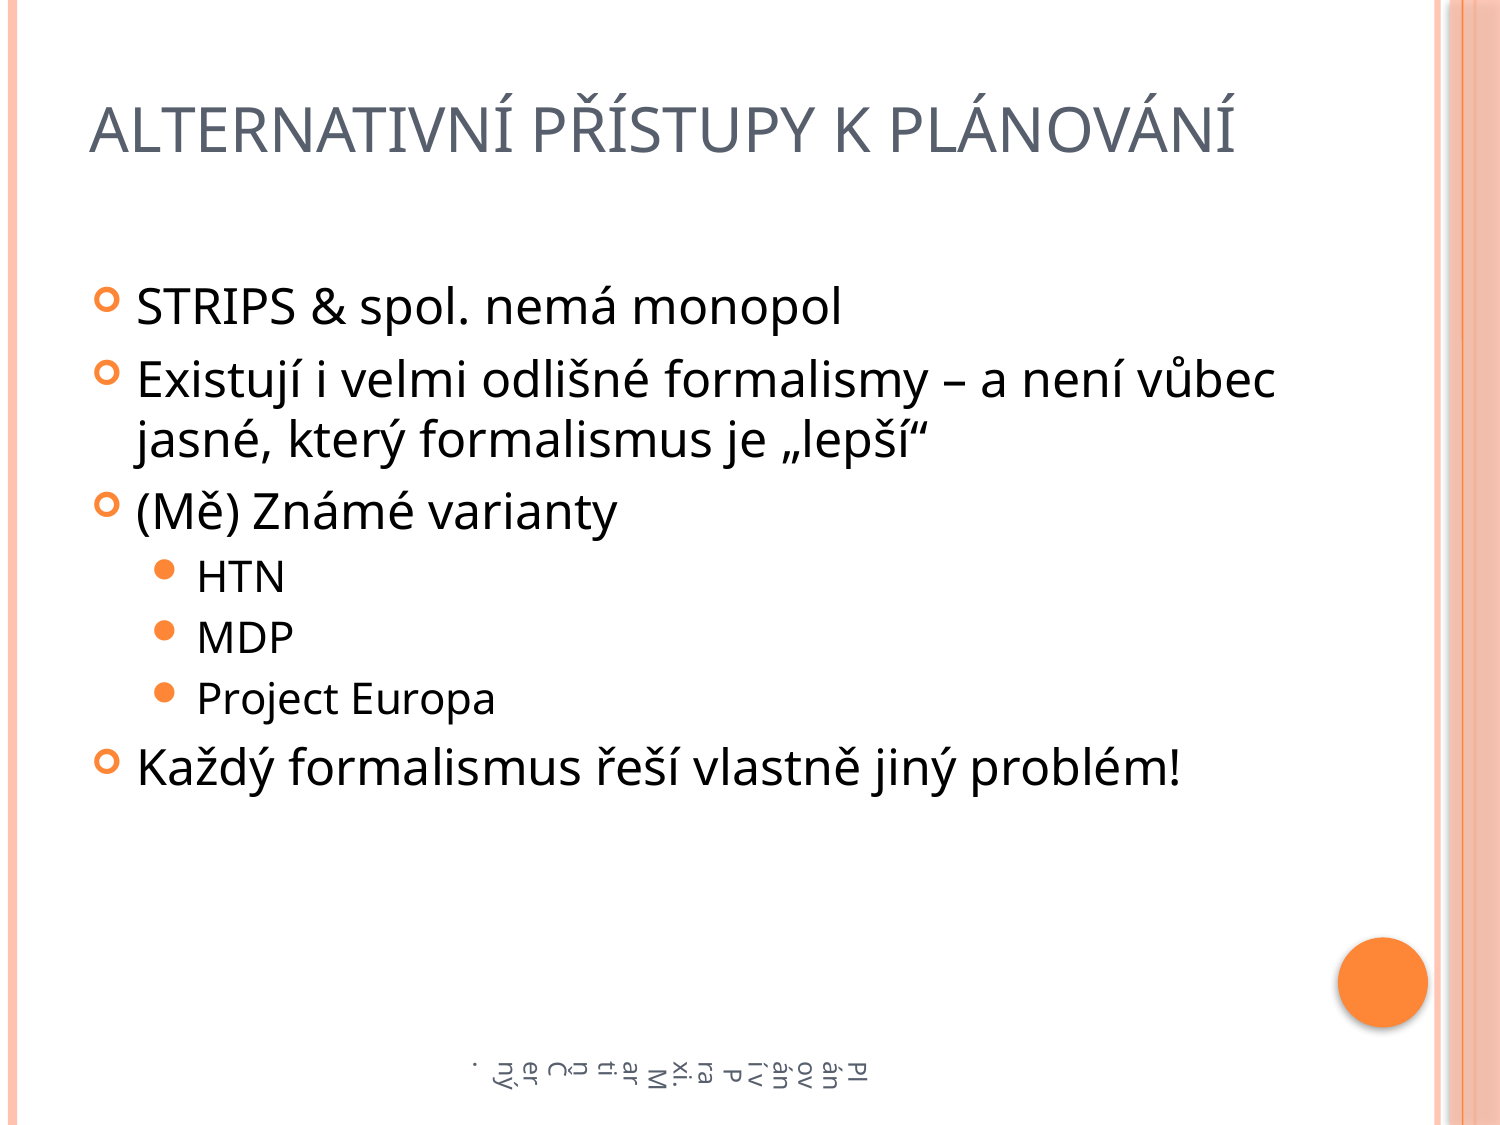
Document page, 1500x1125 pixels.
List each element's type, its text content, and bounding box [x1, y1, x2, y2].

footer Plánování v Praxi. Martin Černý. [407, 1046, 1306, 1106]
title Alternativní přístupy k plánování [75, 45, 1300, 233]
list STRIPS & spol. nemá monopol Existují i velmi odlišné formalismy – a není vůbec jasné, který formalismus je „lepší“ (Mě) Známé varianty HTN MDP Project Europa Každý formalismus řeší vlastně jiný problém! [76, 267, 1302, 1040]
